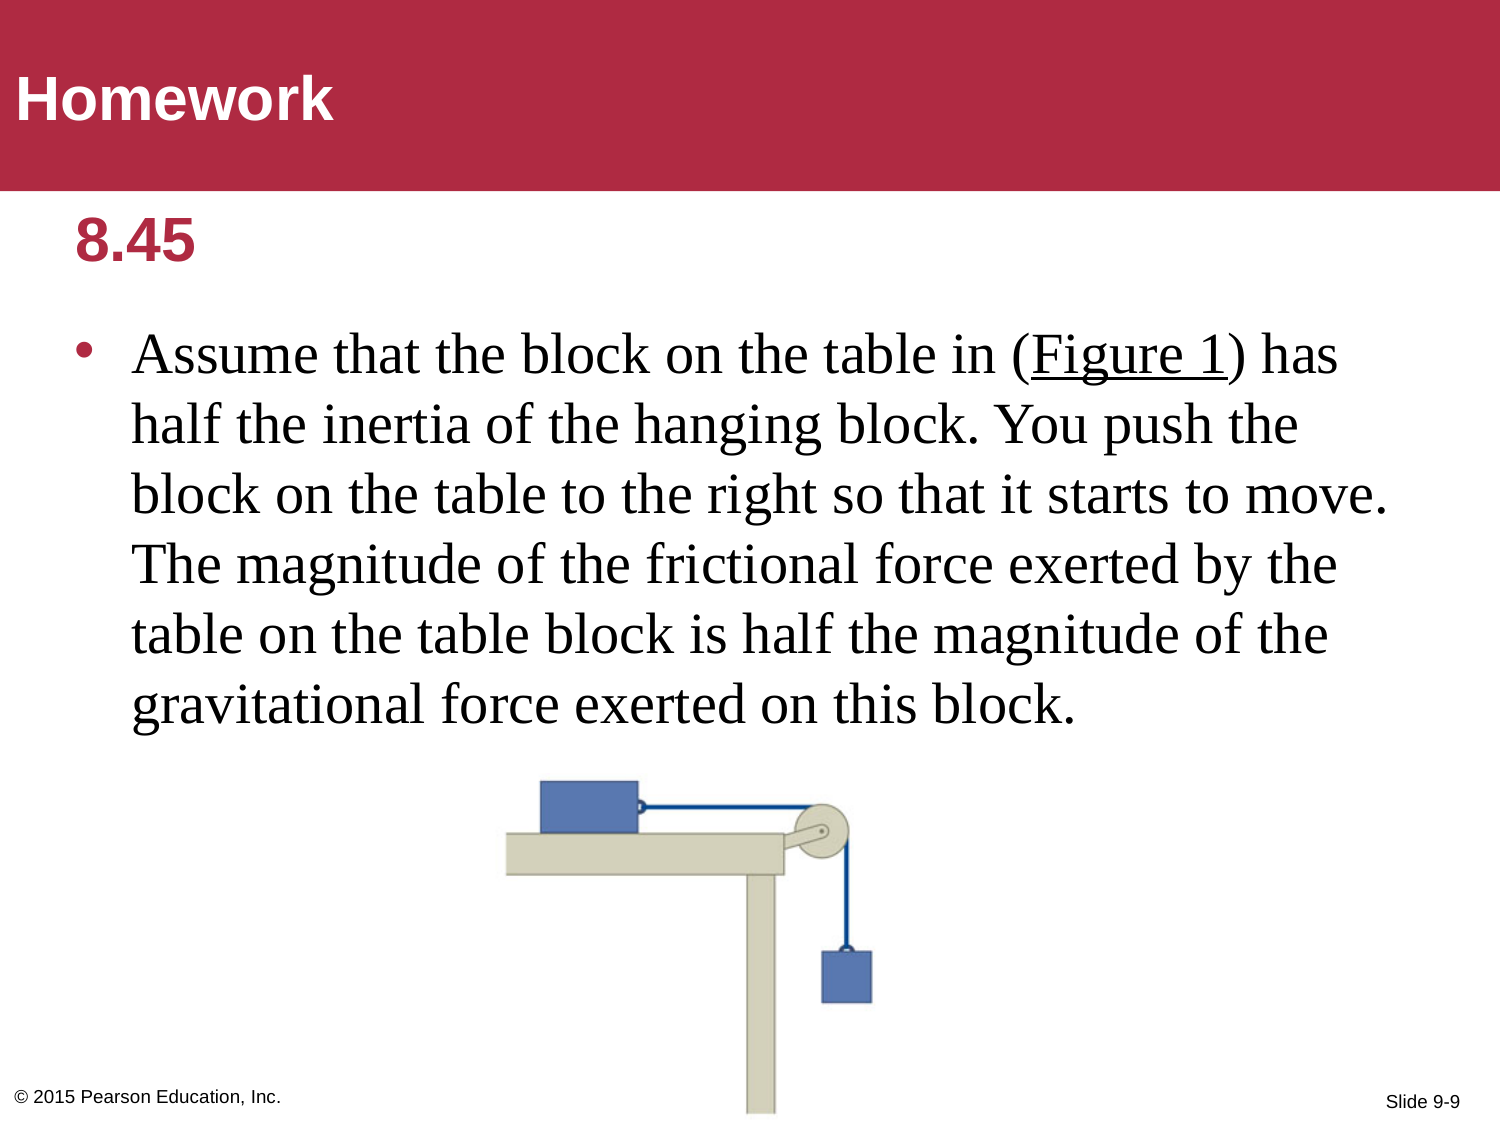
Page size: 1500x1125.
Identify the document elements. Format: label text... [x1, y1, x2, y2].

list Assume that the block on the table in (Figure 1) has half the inertia of the hanging block. You push the block on the table to the right so that it starts to move. The magnitude of the frictional force exerted by the table on the table block is half the magnitude of the gravitational force exerted on this block. [59, 307, 1449, 1082]
picture [474, 773, 908, 1125]
footer © 2015 Pearson Education, Inc. [14, 1084, 469, 1115]
list Homework [0, 0, 1500, 190]
title 8.45 [0, 191, 1500, 283]
